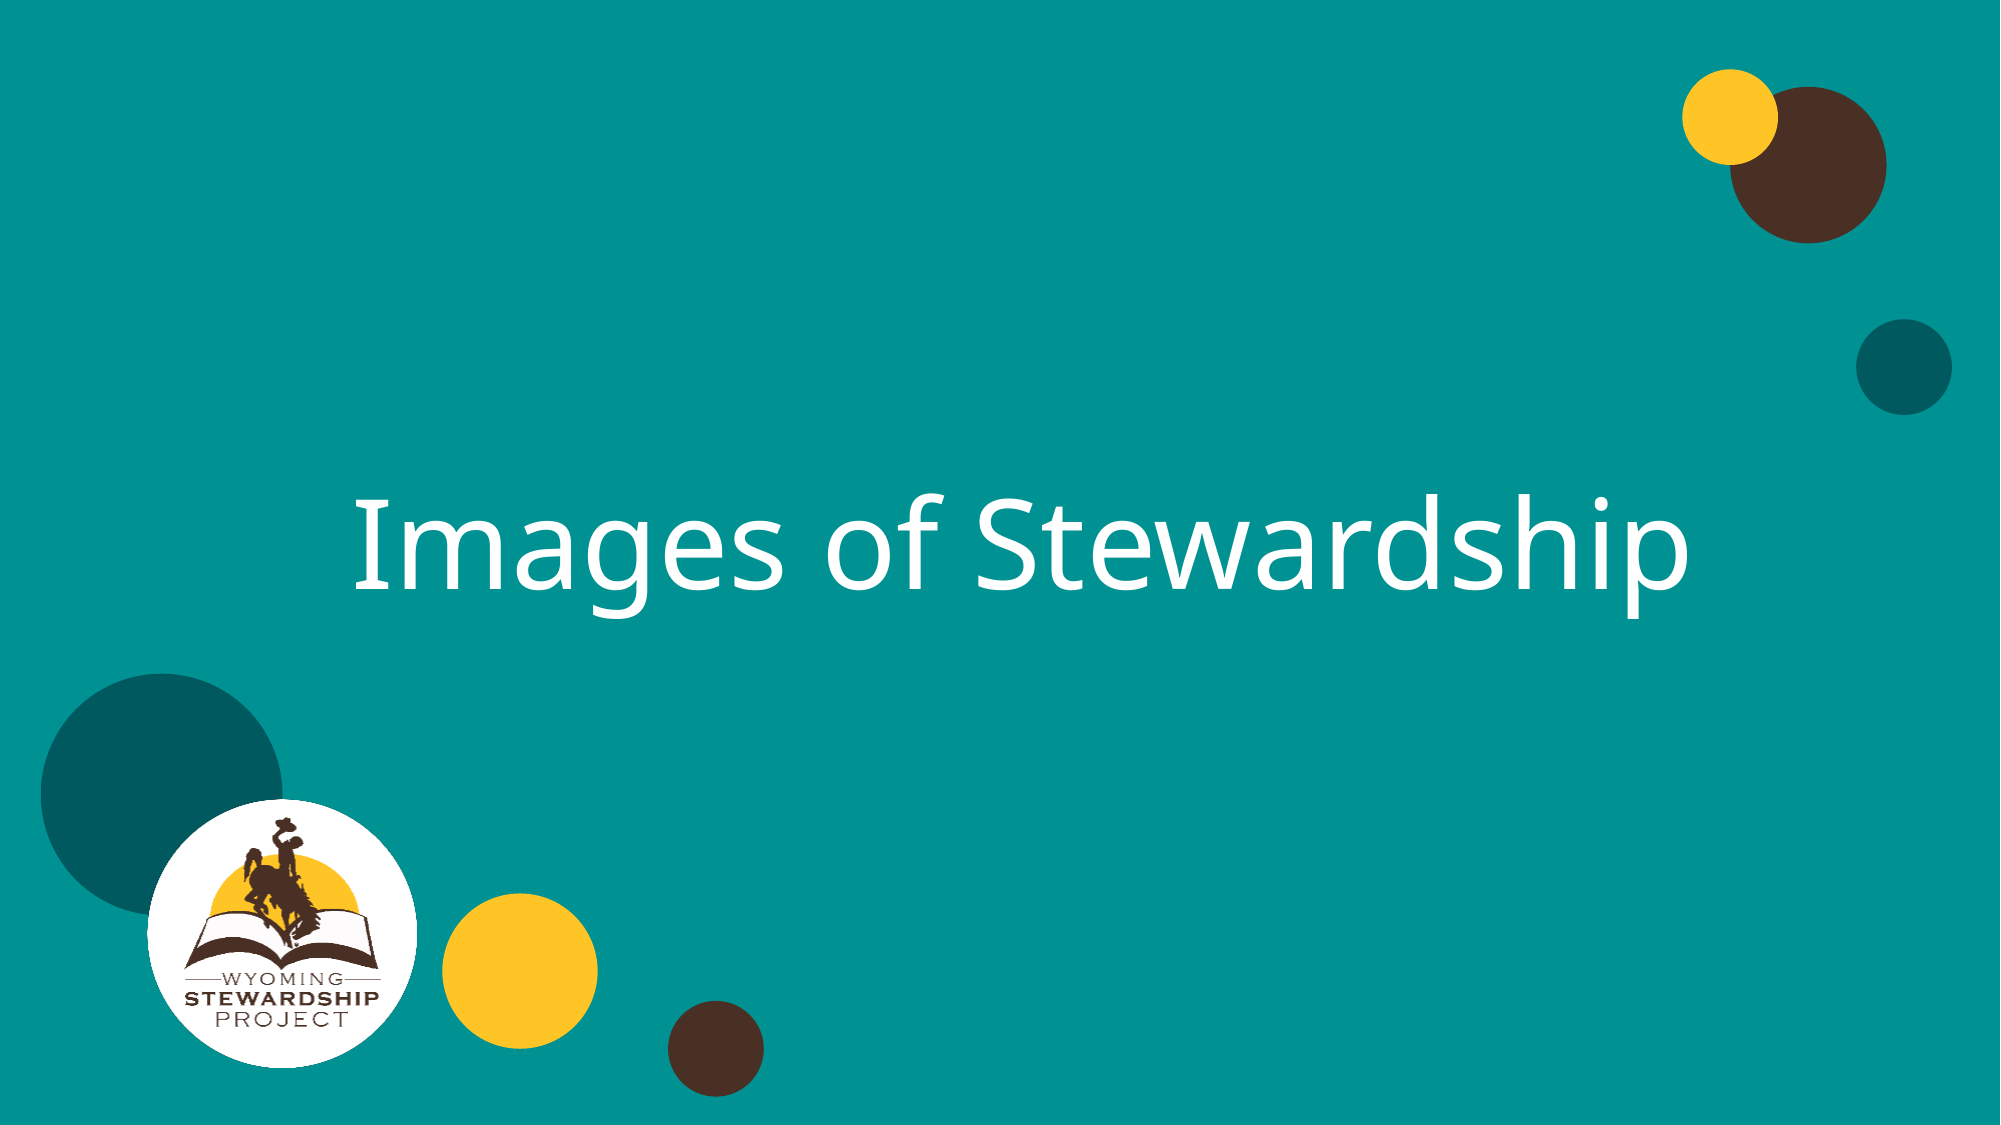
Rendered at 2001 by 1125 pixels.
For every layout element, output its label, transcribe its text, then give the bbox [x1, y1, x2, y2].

text_box [1855, 318, 1953, 416]
text_box [667, 999, 765, 1098]
picture [143, 794, 422, 1073]
text_box [1729, 85, 1888, 245]
text_box [39, 672, 284, 915]
text_box [441, 892, 599, 1050]
title Images of Stewardship [161, 440, 1887, 658]
text_box [1681, 68, 1780, 167]
